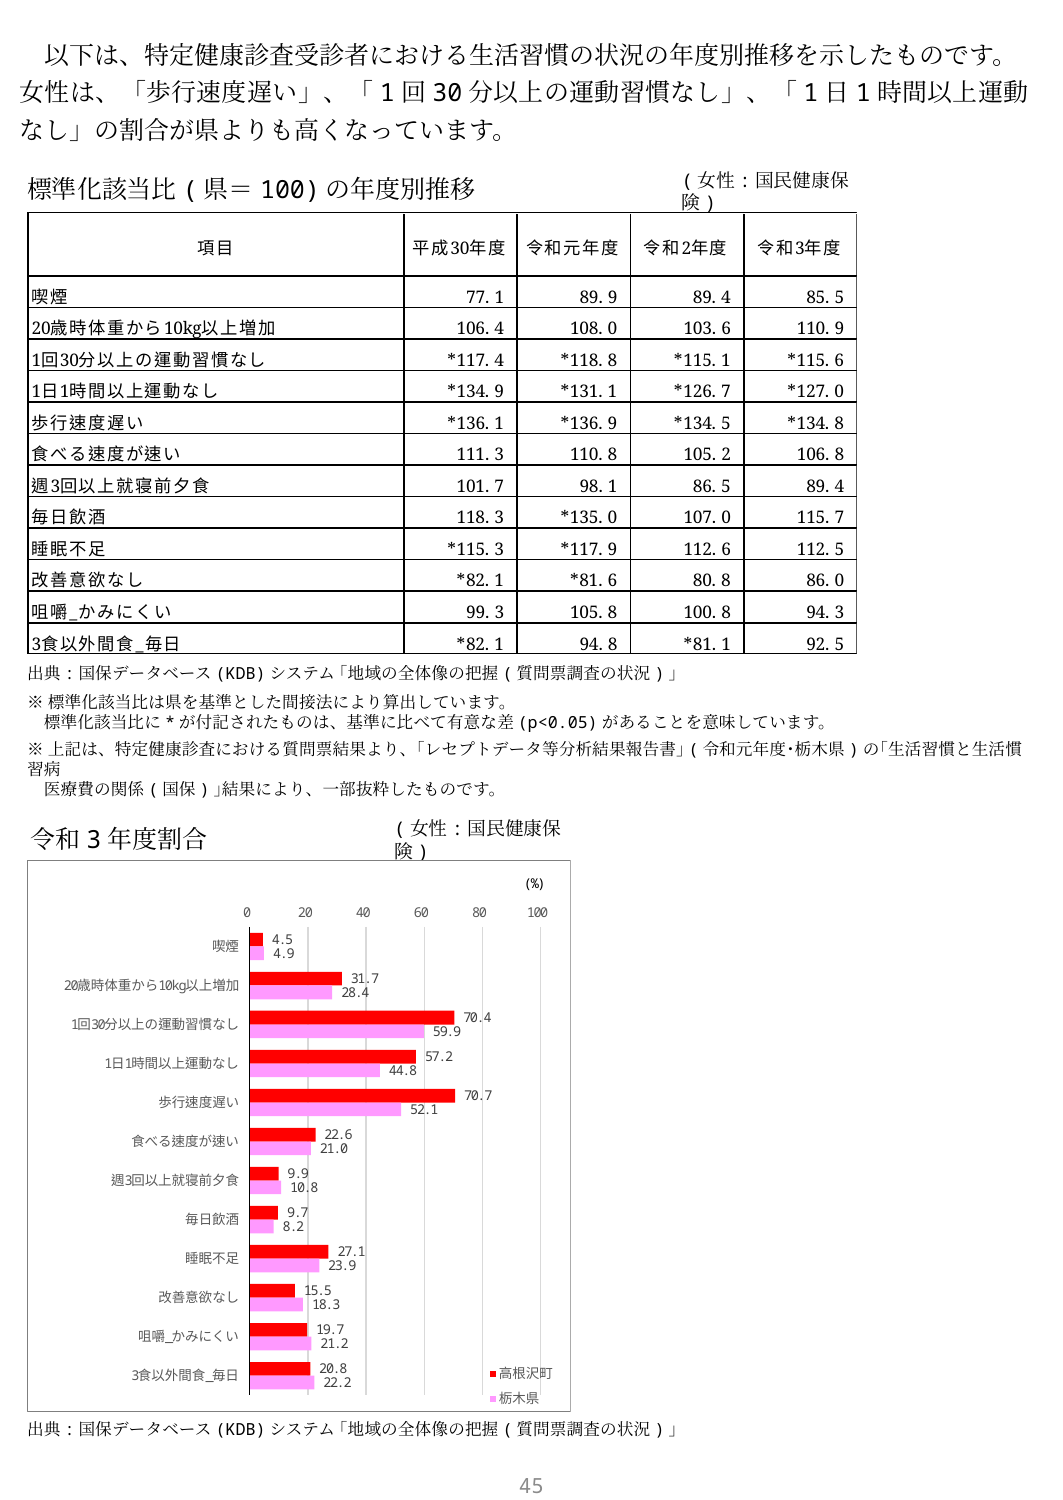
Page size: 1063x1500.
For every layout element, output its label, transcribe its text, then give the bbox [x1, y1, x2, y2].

slide_number 44 [407, 1447, 656, 1500]
text_box 出典:国保データベース(KDB)システム ｢地域の全体像の把握(質問票調査の状況)｣ [27, 1411, 973, 1447]
text_box 令和3年度割合 [30, 815, 357, 857]
text_box 標準化該当比(県＝100)の年度別推移 [27, 166, 518, 210]
text_box (女性:国民健康保険) [681, 161, 863, 215]
text_box 出典:国保データベース(KDB)システム ｢地域の全体像の把握(質問票調査の状況)｣ [27, 655, 973, 691]
picture [26, 211, 859, 656]
text_box ※上記は、特定健康診査における質問票結果より、｢レセプトデータ等分析結果報告書｣(令和元年度･栃木県)の｢生活習慣と生活慣習病 医療費の関係(国保)｣結果により、一部抜粋したものです。 [27, 731, 1048, 807]
picture [26, 859, 571, 1413]
text_box (女性:国民健康保険) [394, 809, 575, 863]
text_box ※標準化該当比は県を基準とした間接法により算出しています。 標準化該当比に*が付記されたものは、基準に比べて有意な差(p<0.05)があることを意味しています。 [27, 691, 973, 731]
text_box 以下は、特定健康診査受診者における生活習慣の状況の年度別推移を示したものです。 女性は、「歩行速度遅い」、「1回30分以上の運動習慣なし」、「1日1時間以上運動なし」の割合が県よりも高くなっています。 [19, 24, 1044, 152]
